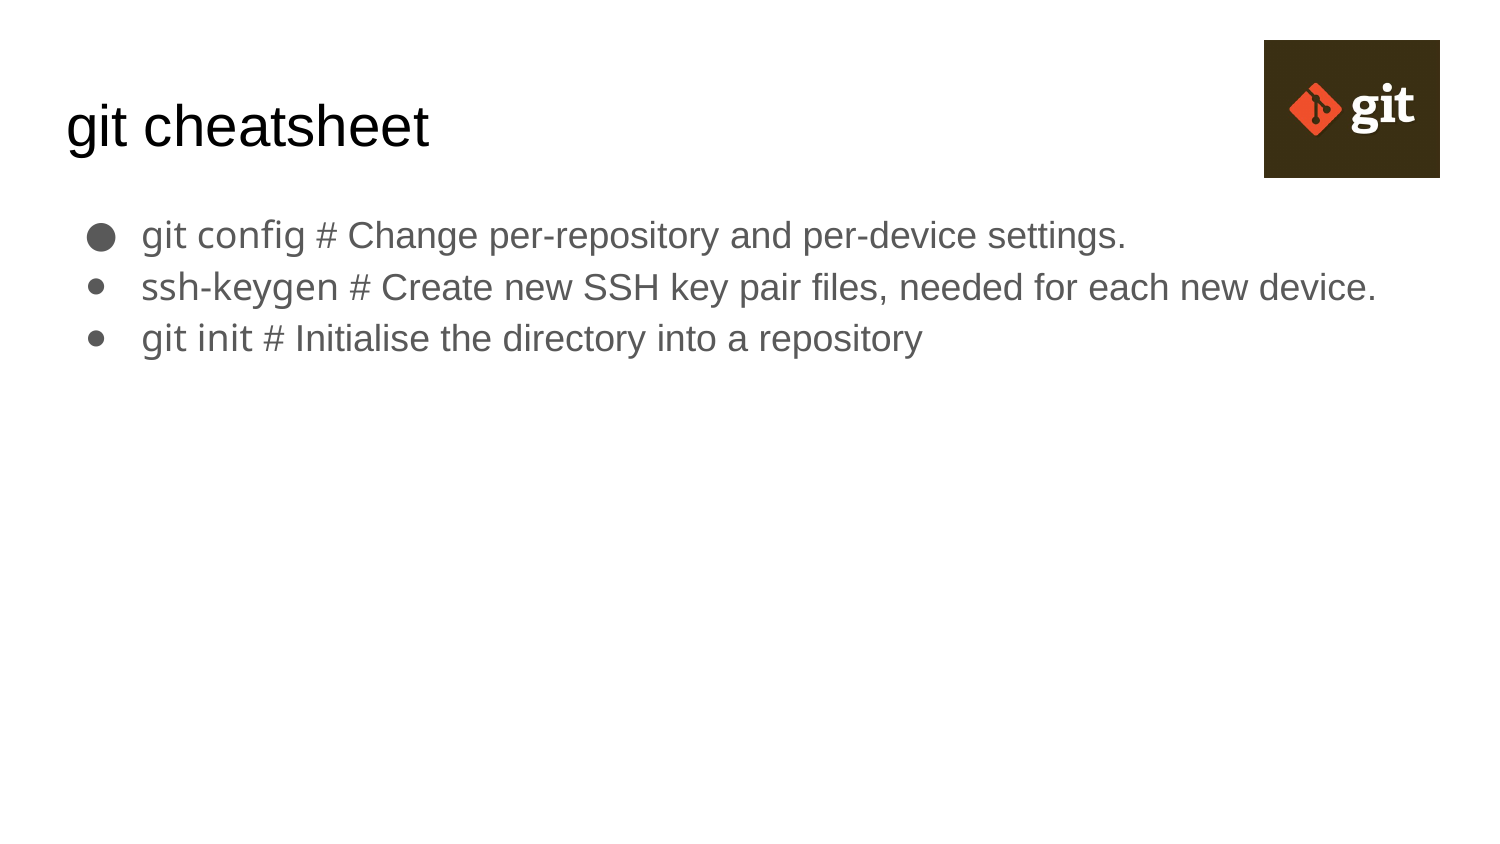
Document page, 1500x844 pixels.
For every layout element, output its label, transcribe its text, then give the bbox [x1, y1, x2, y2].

title git cheatsheet [1444, 72, 1449, 167]
list git config # Change per-repository and per-device settings. ssh-keygen # Create new SSH key pair files, needed for each new device. git init # Initialise the directory into a repository [51, 189, 1449, 750]
picture [1263, 40, 1440, 179]
title git cheatsheet [51, 72, 1258, 167]
